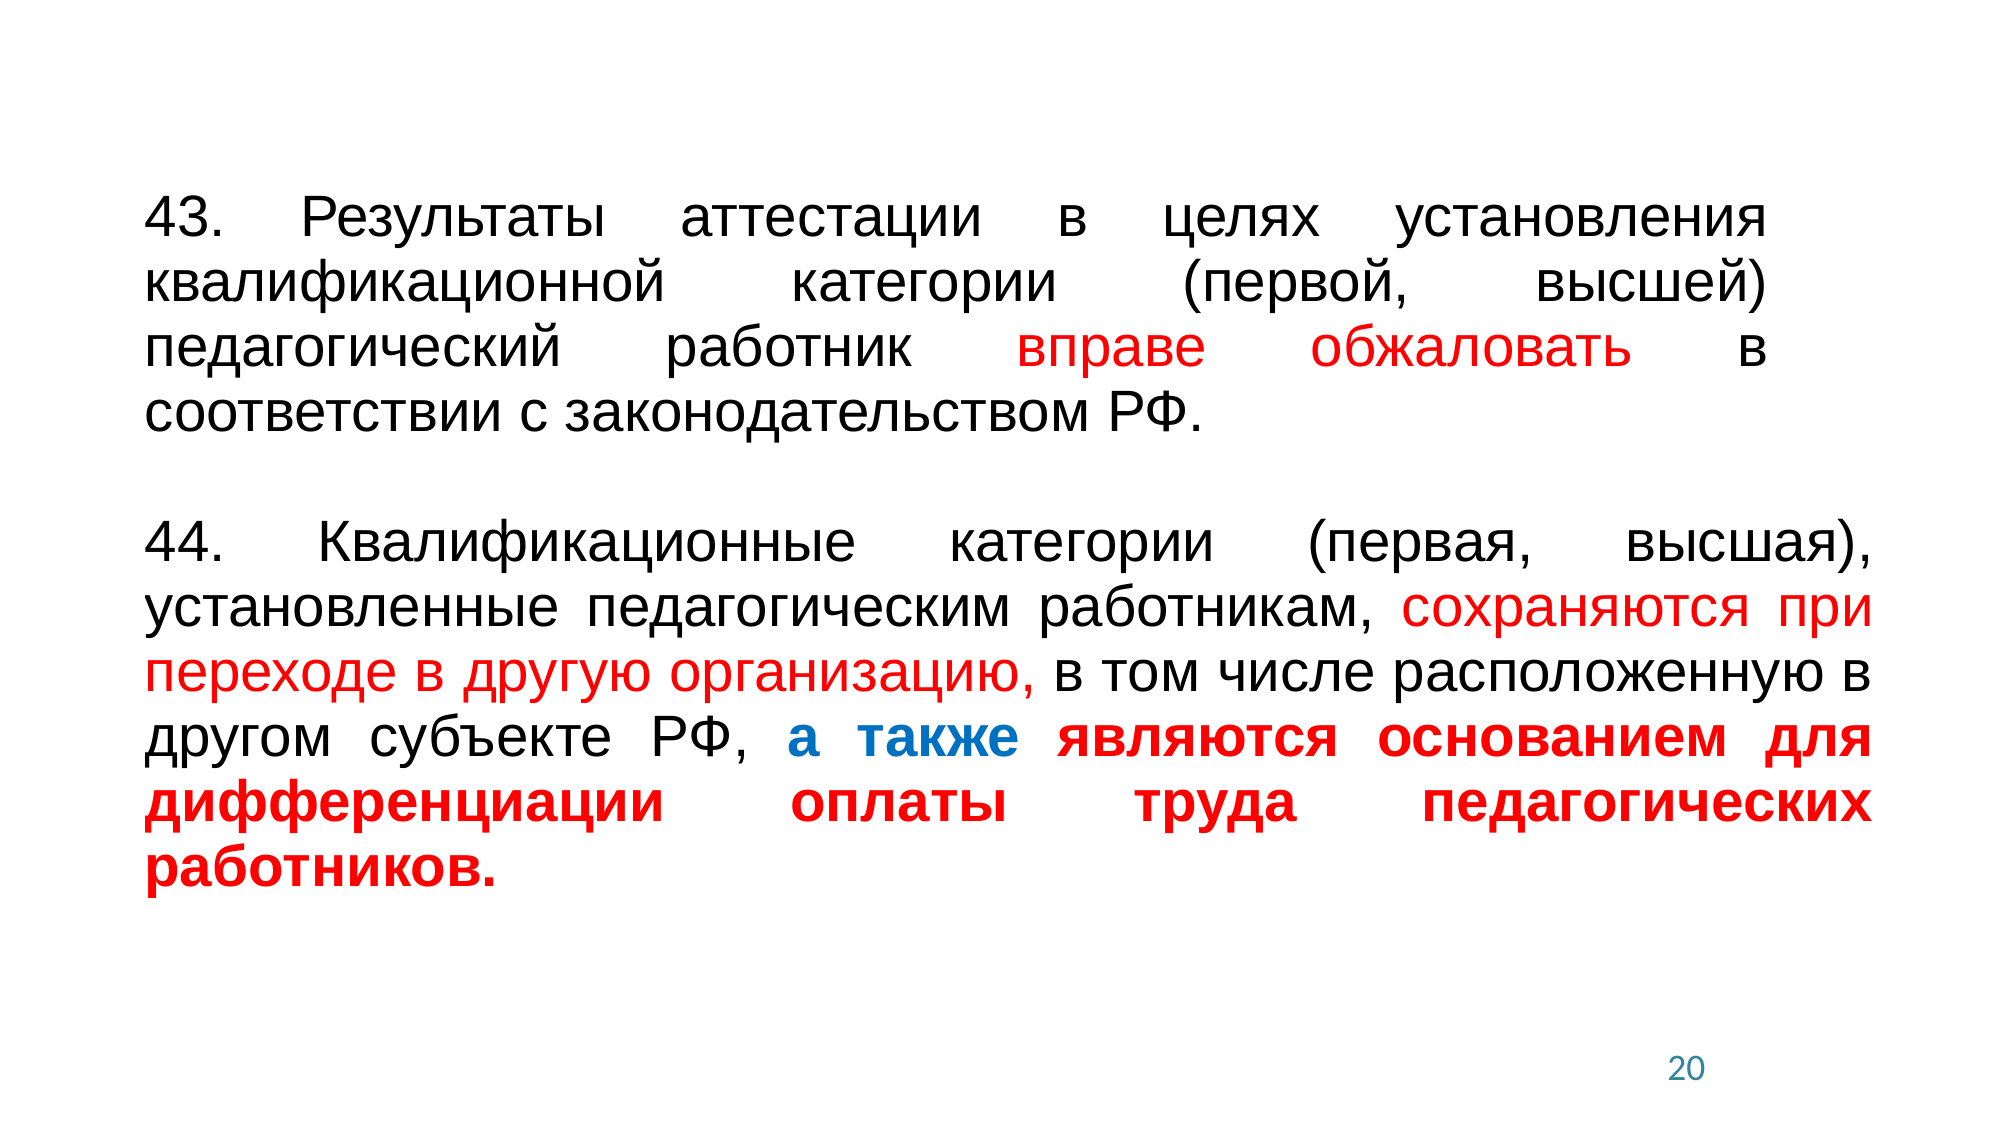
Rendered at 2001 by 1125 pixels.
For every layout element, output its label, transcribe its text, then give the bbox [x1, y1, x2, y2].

table_header 43. Результаты аттестации в целях установления квалификационной категории (первой, высшей) педагогический работник вправе обжаловать в соответствии с законодательством РФ. [145, 185, 1873, 508]
slide_number 20 [1370, 1035, 1721, 1095]
table_cell 44. Квалификационные категории (первая, высшая), установленные педагогическим работникам, сохраняются при переходе в другую организацию, в том числе расположенную в другом субъекте РФ, а также являются основанием для дифференциации оплаты труда педагогических работников. [145, 510, 1873, 898]
